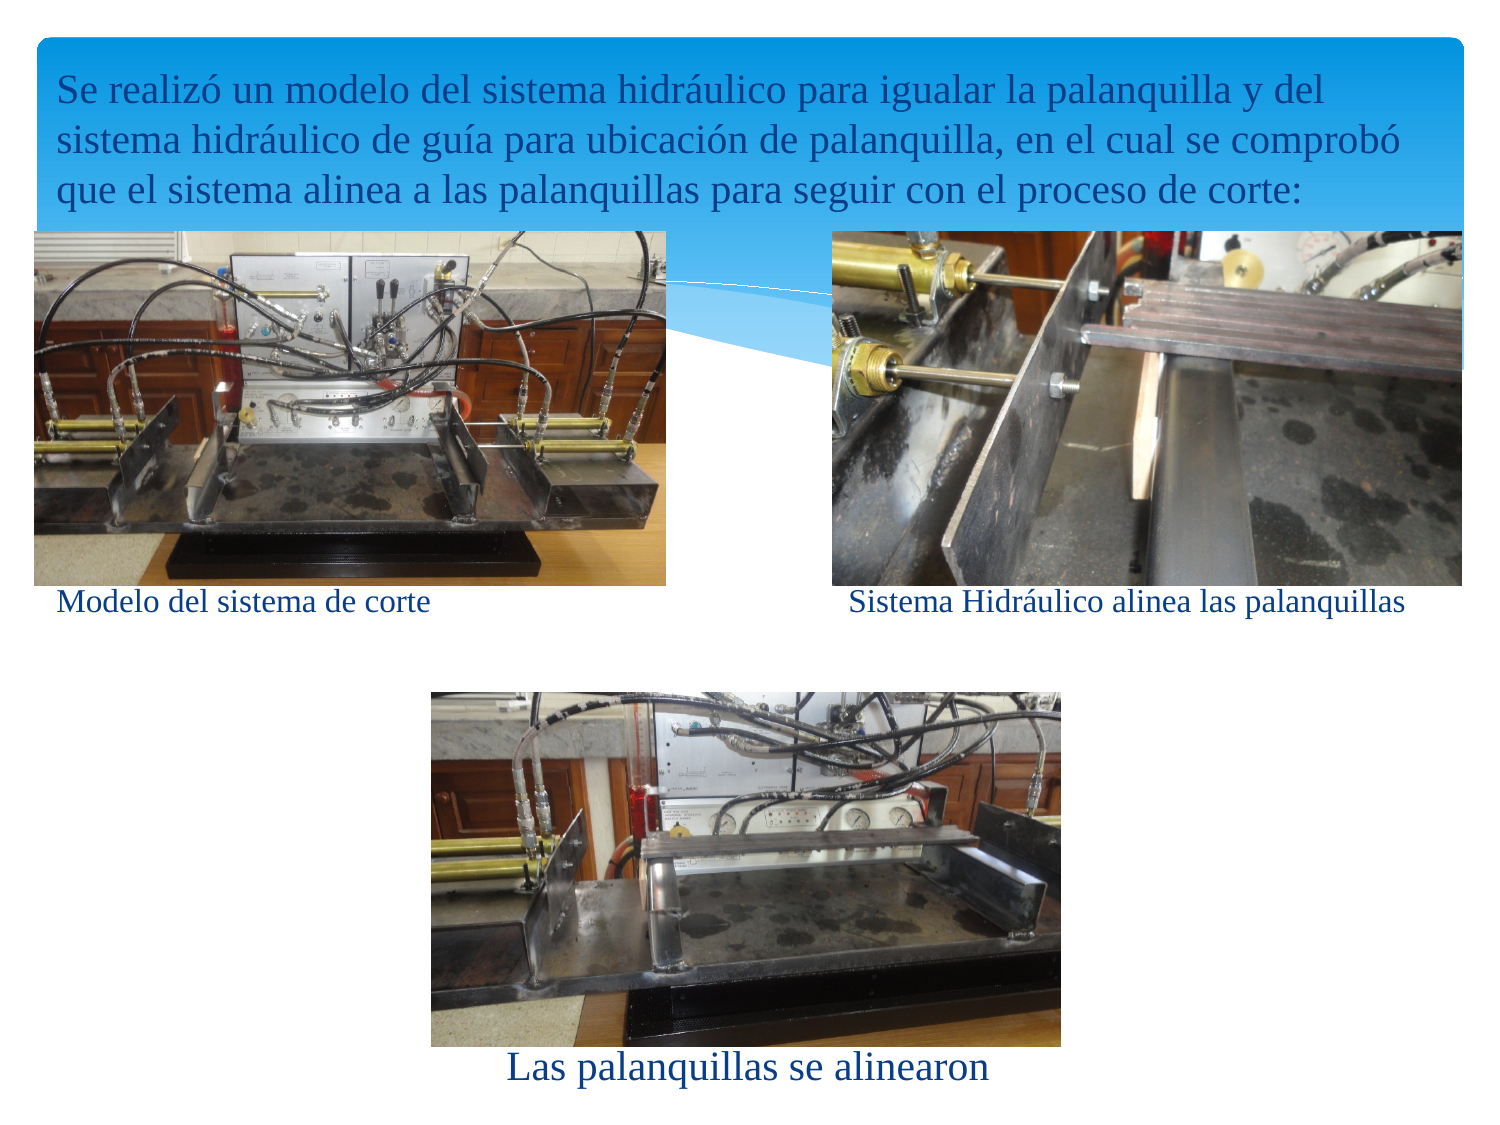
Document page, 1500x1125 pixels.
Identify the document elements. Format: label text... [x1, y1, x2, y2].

picture [832, 231, 1463, 587]
picture [34, 231, 666, 587]
picture [430, 692, 1061, 1047]
list Se realizó un modelo del sistema hidráulico para igualar la palanquilla y del sistema hidráulico de guía para ubicación de palanquilla, en el cual se comprobó que el sistema alinea a las palanquillas para seguir con el proceso de corte: Modelo del sistema de corte Sistema Hidráulico alinea las palanquillas Las palanquillas se alinearon [41, 54, 1459, 1125]
